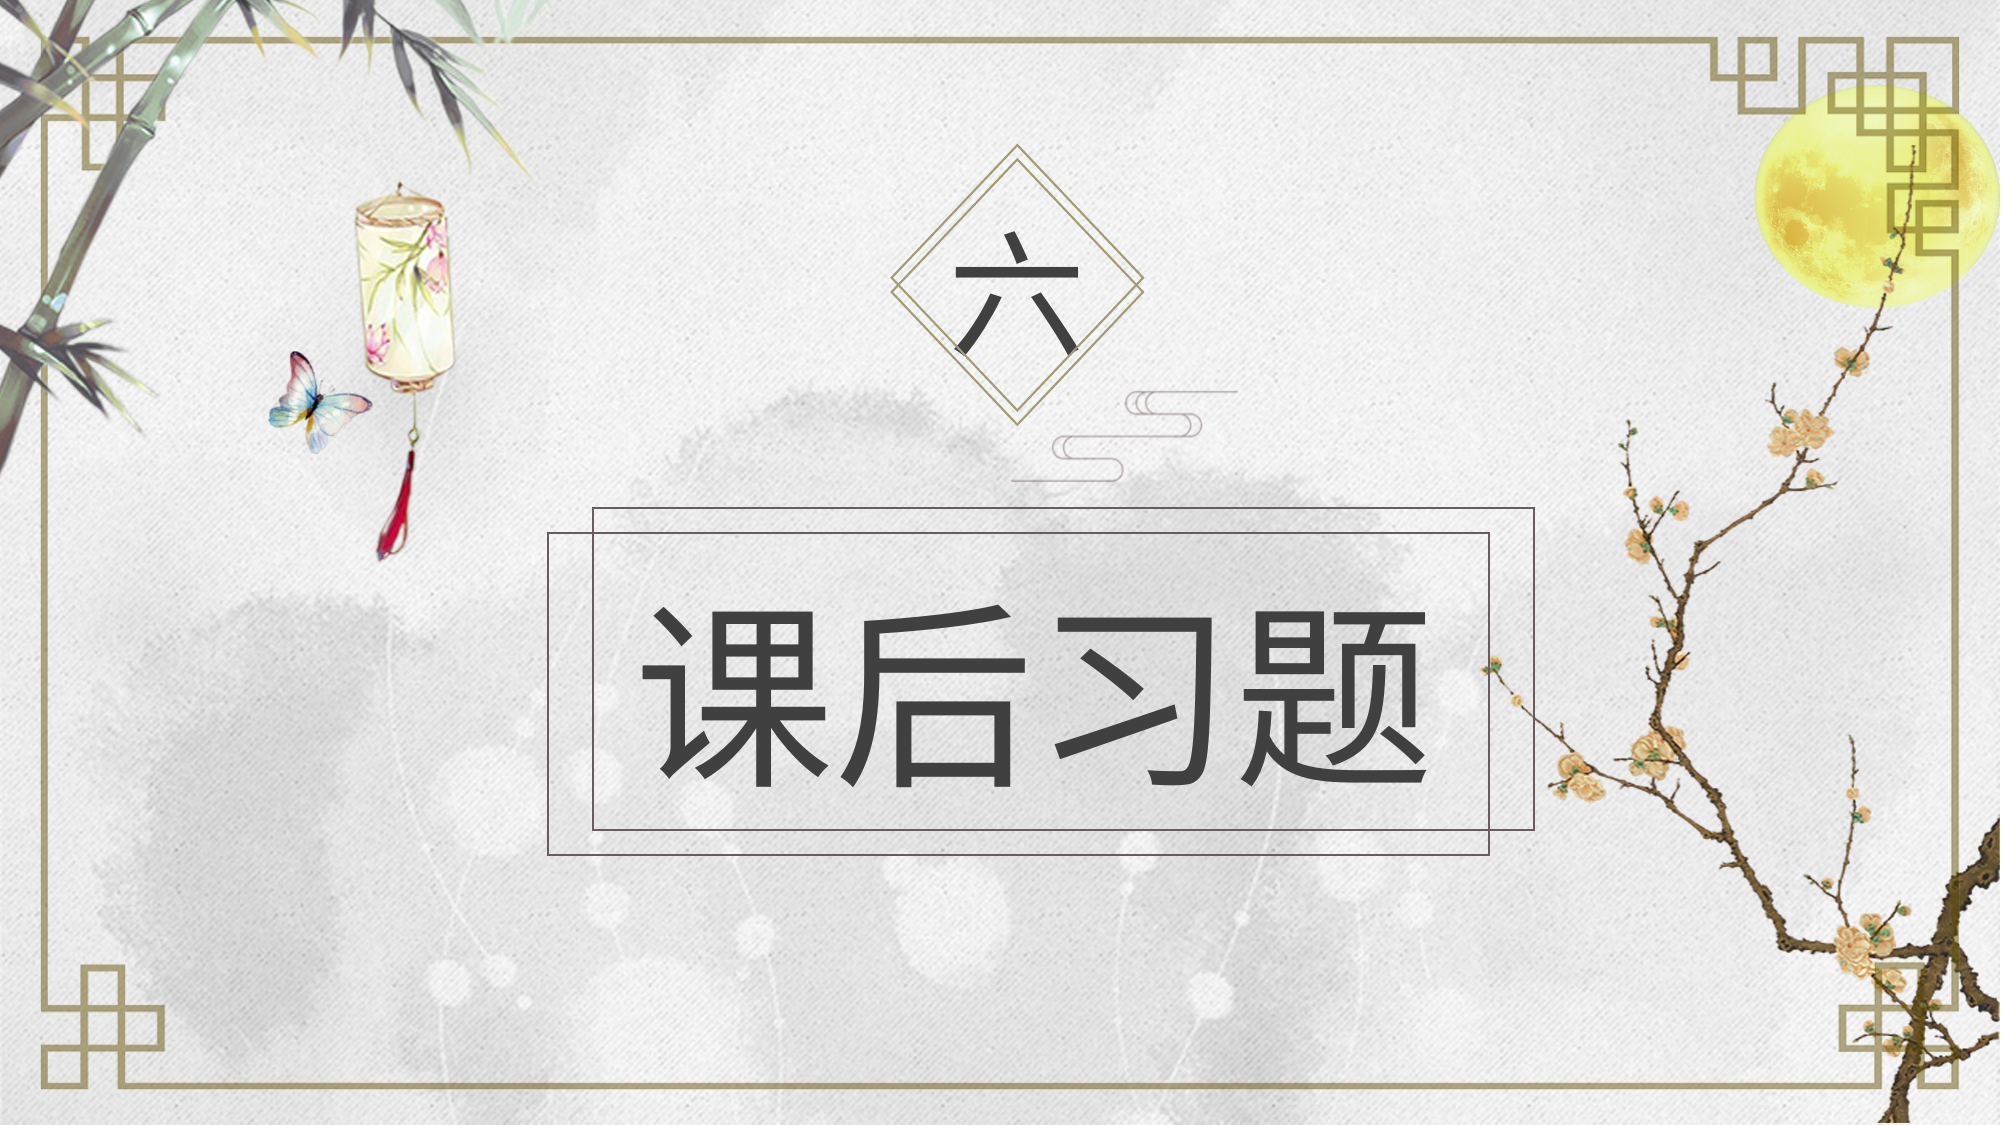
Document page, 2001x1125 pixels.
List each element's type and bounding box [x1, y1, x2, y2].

picture [0, 0, 2000, 1125]
text_box [547, 507, 1534, 855]
